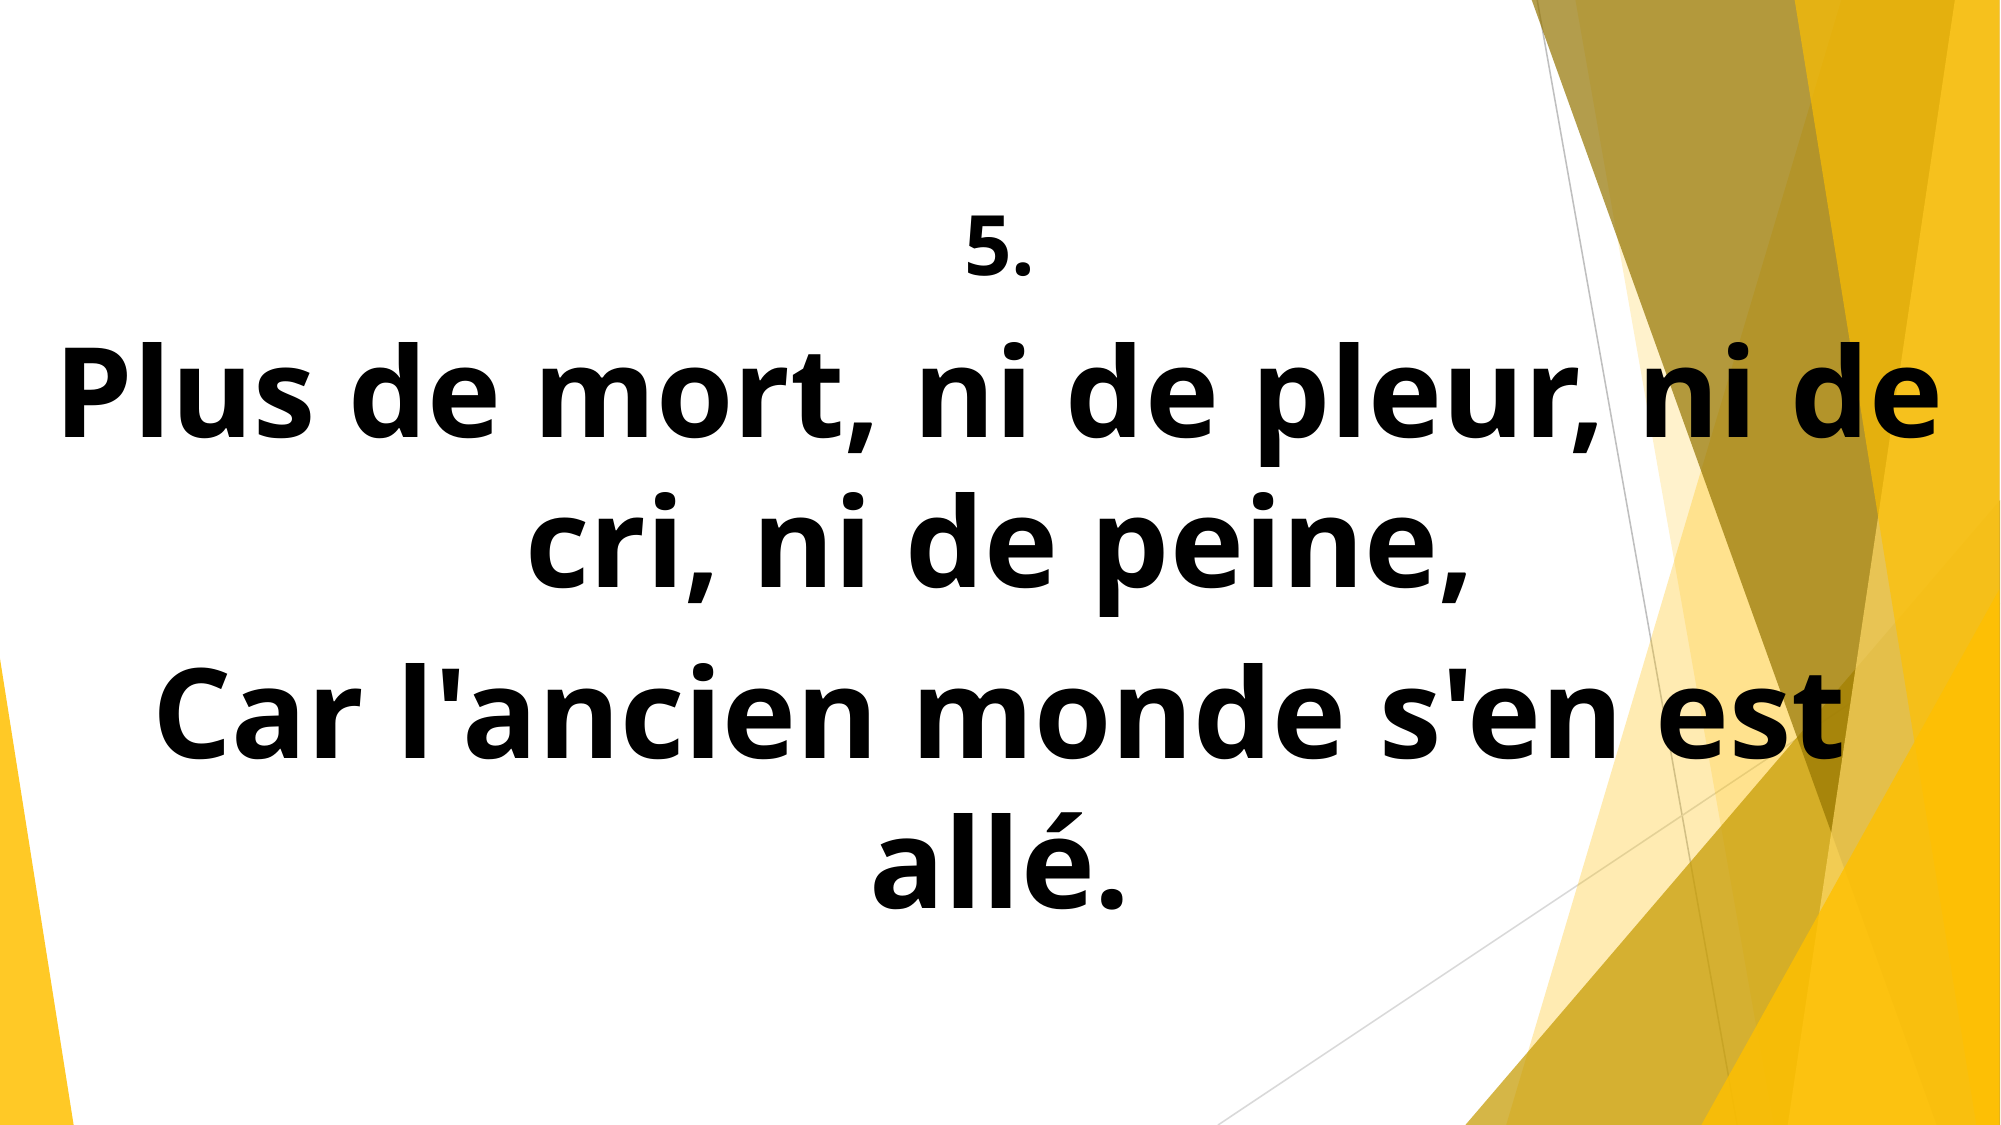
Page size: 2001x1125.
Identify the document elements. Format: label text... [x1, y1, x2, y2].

list 5. Plus de mort, ni de pleur, ni de cri, ni de peine, Car l'ancien monde s'en est allé. [0, 0, 2000, 1125]
